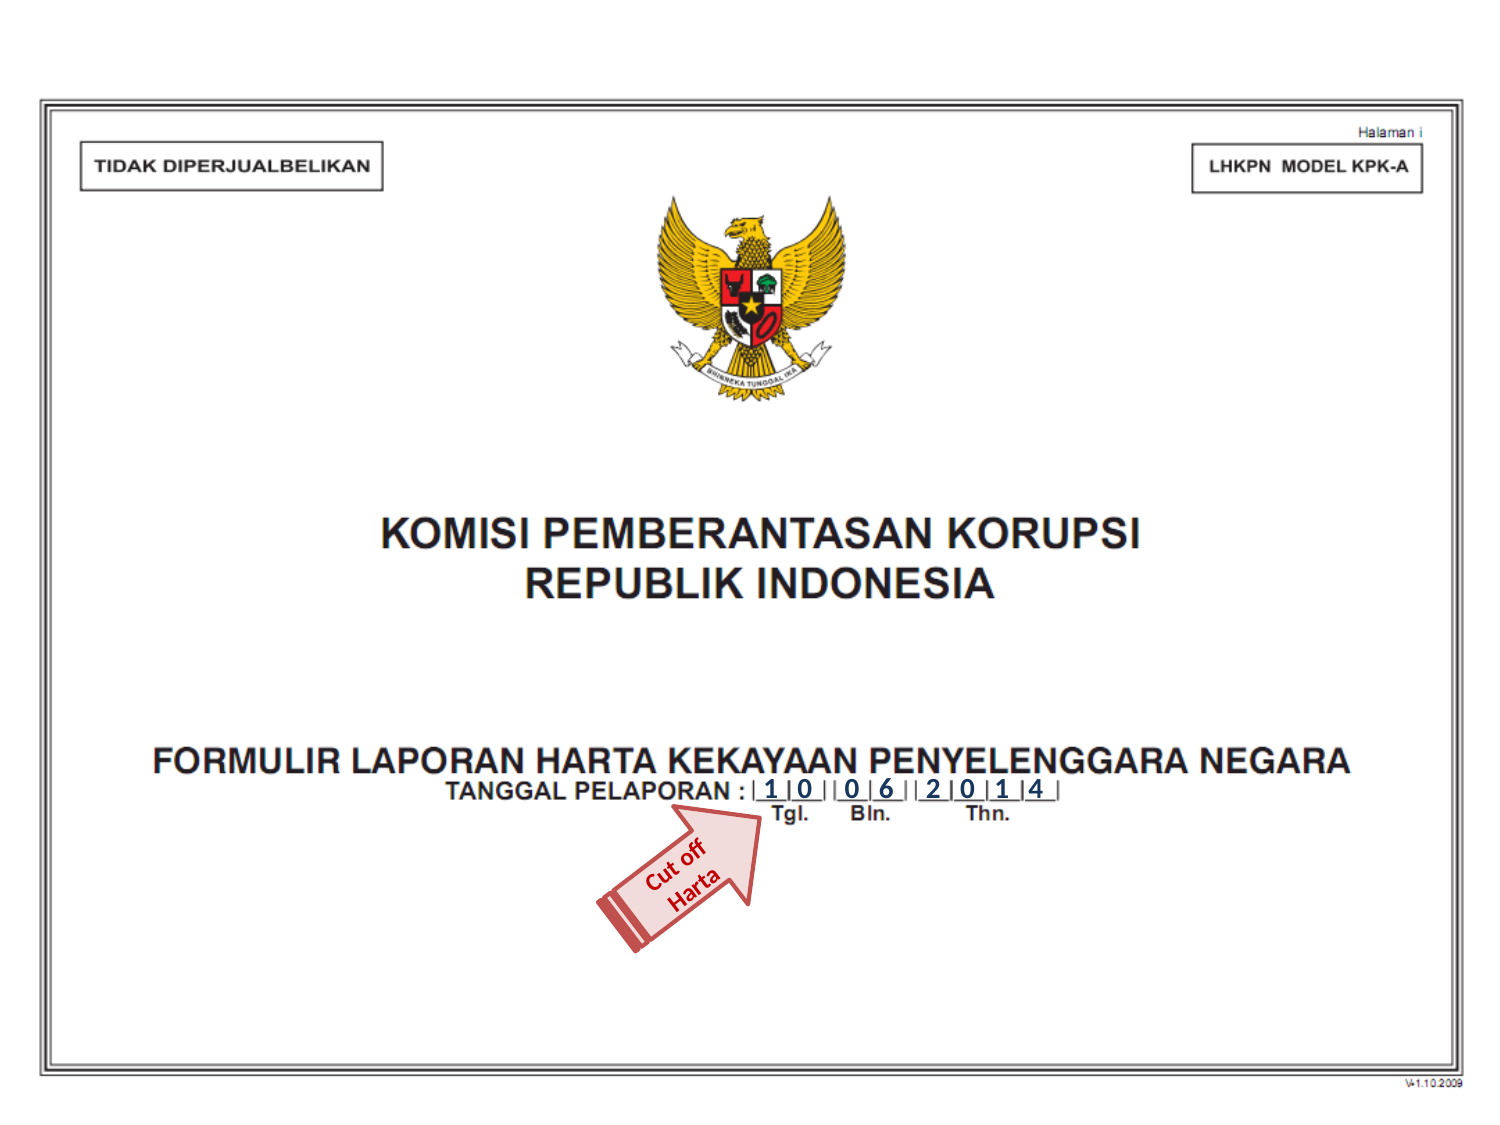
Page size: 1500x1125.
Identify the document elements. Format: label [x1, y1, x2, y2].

list [0, 51, 1500, 1107]
